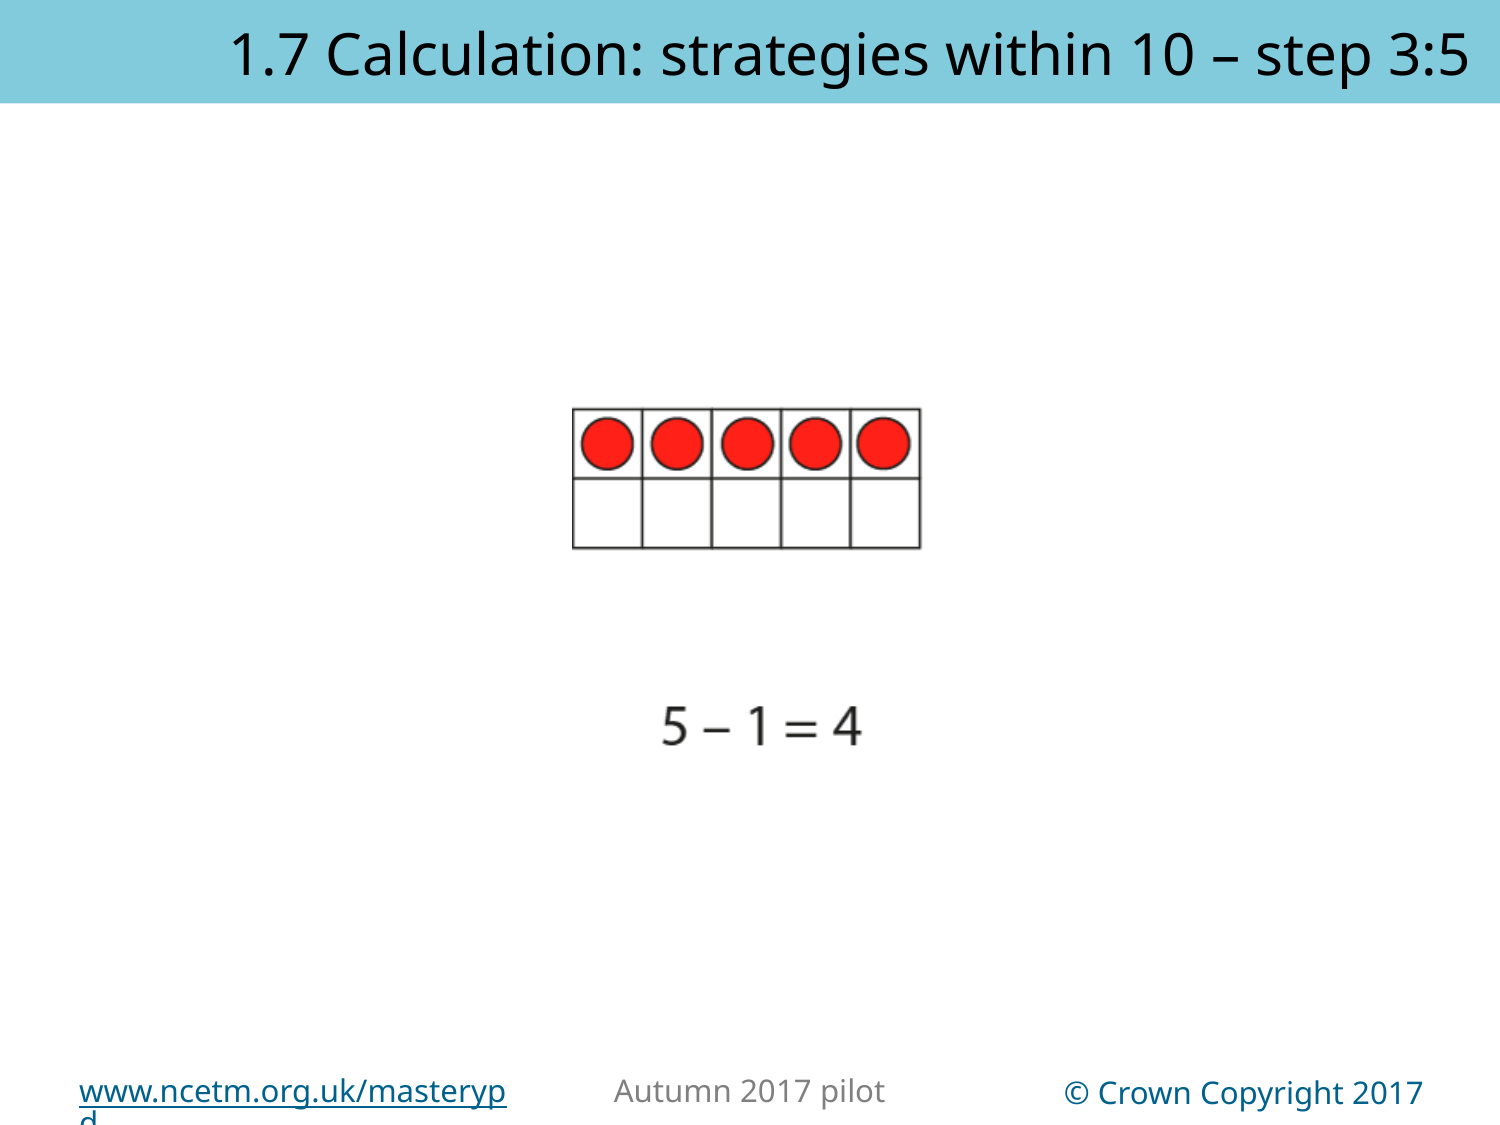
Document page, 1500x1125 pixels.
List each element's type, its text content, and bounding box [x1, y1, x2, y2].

list 1.7 Calculation: strategies within 10 – step 3:5 [0, 0, 1500, 104]
picture [572, 385, 927, 563]
picture [784, 692, 868, 752]
picture [642, 692, 767, 752]
